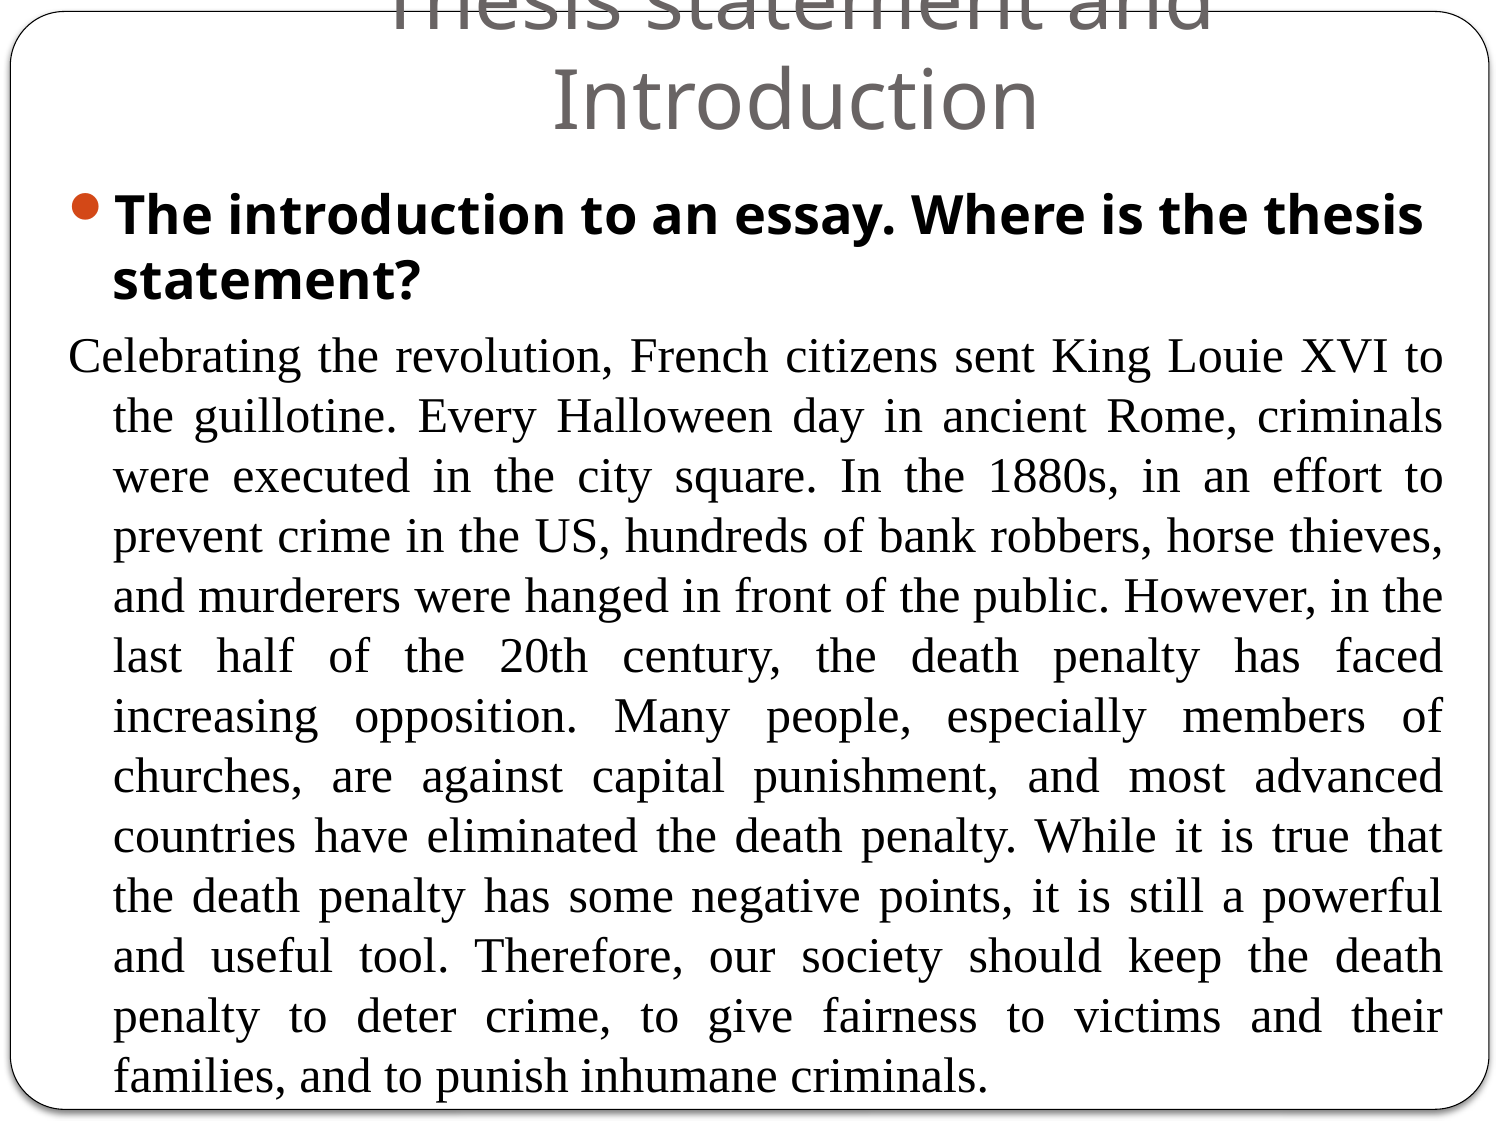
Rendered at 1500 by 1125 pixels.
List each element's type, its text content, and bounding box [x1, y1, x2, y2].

title Thesis statement and Introduction [159, 54, 1435, 162]
list The introduction to an essay. Where is the thesis statement? Celebrating the revolution, French citizens sent King Louie XVI to the guillotine. Every Halloween day in ancient Rome, criminals were executed in the city square. In the 1880s, in an effort to prevent crime in the US, hundreds of bank robbers, horse thieves, and murderers were hanged in front of the public. However, in the last half of the 20th century, the death penalty has faced increasing opposition. Many people, especially members of churches, are against capital punishment, and most advanced countries have eliminated the death penalty. While it is true that the death penalty has some negative points, it is still a powerful and useful tool. Therefore, our society should keep the death penalty to deter crime, to give fairness to victims and their families, and to punish inhumane criminals. [53, 172, 1459, 988]
